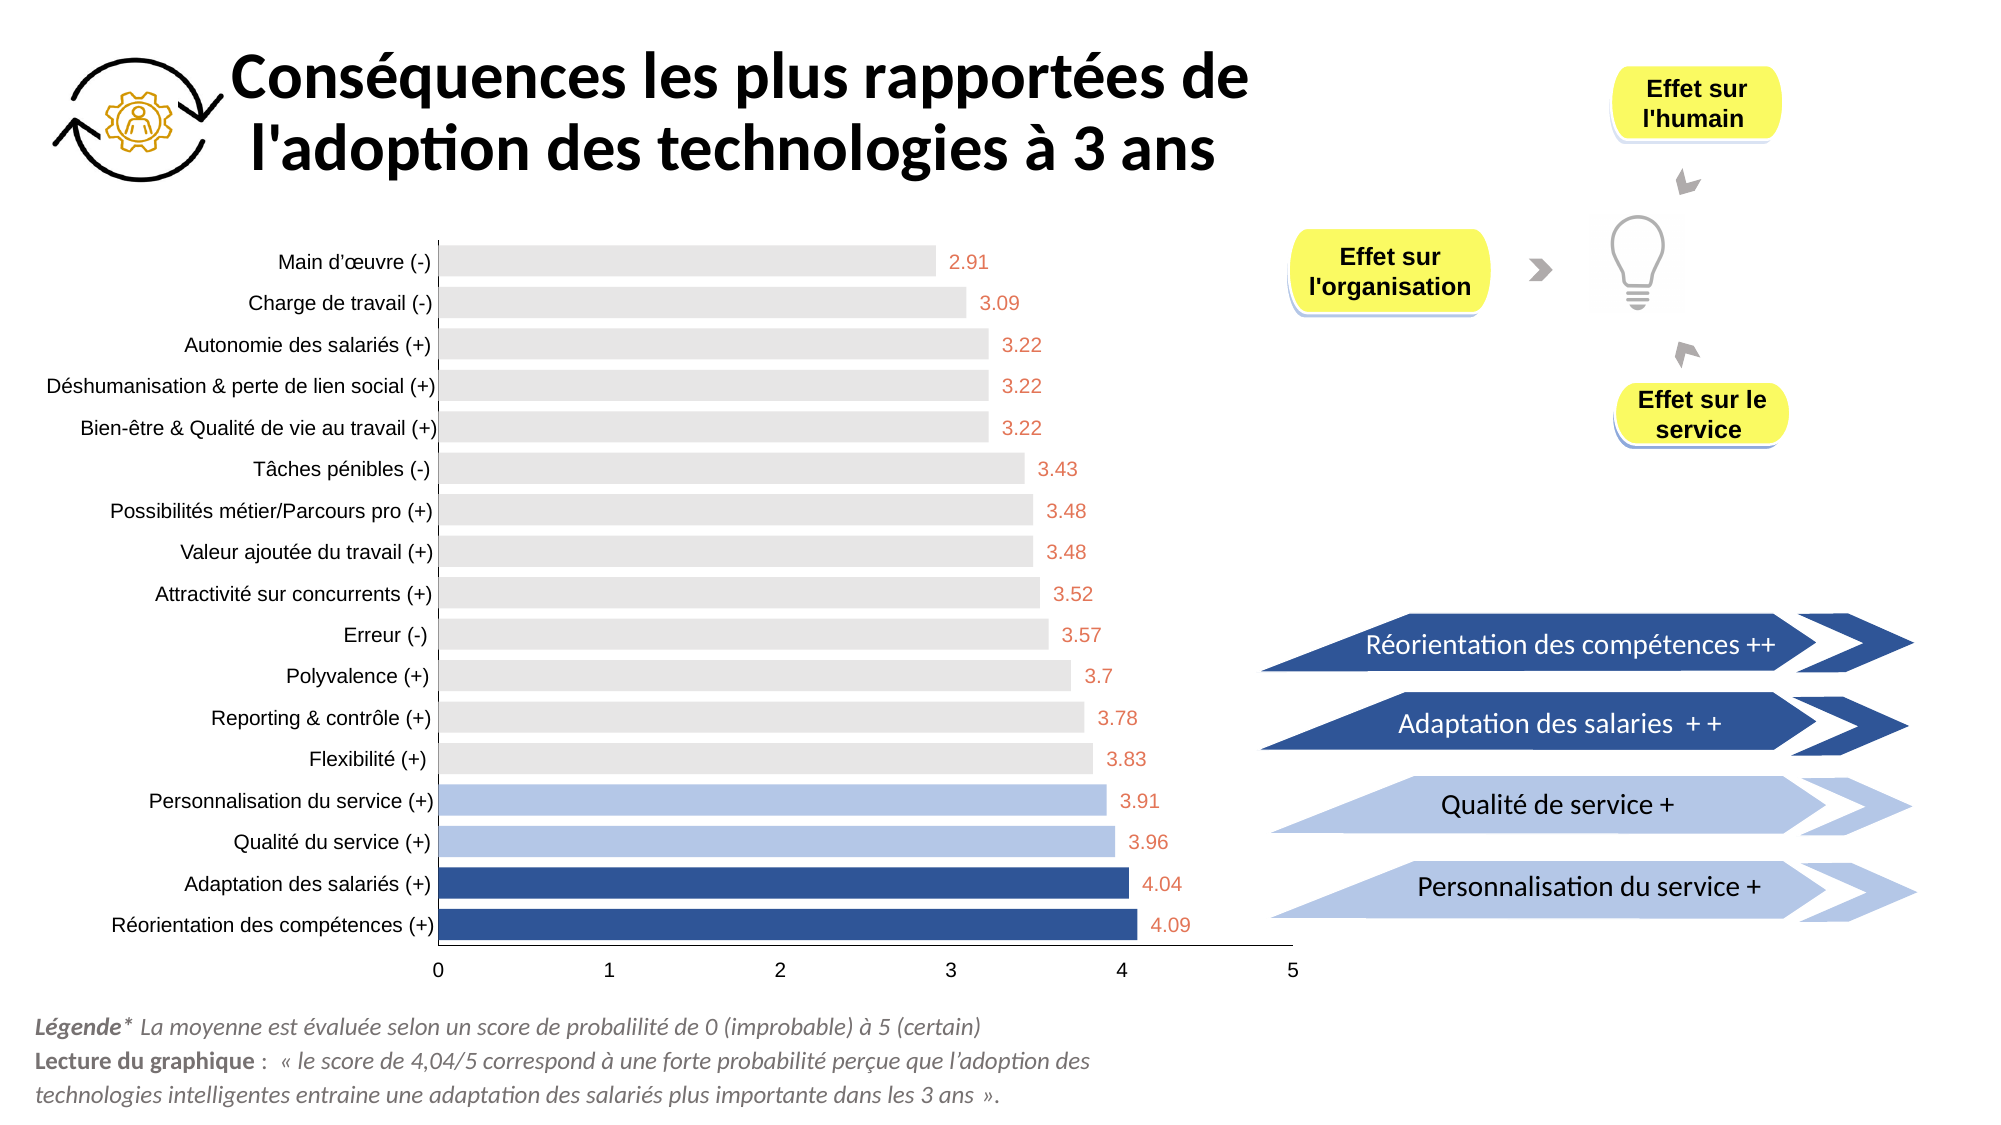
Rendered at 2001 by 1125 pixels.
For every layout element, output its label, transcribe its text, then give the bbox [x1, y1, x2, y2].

text_box [1799, 862, 1918, 922]
text_box [1313, 775, 1828, 835]
text_box [1313, 637, 1796, 672]
text_box [1313, 860, 1828, 920]
text_box [1365, 612, 1800, 630]
text_box Qualité de service + [1327, 789, 1801, 816]
text_box Légende* La moyenne est évaluée selon un score de probalilité de 0 (improbable) à 5 (certain) Lecture du graphique : « le score de 4,04/5 correspond à une forte probabilité perçue que l’adoption des technologies intelligentes entraine une adaptation des salariés plus importante dans les 3 ans ». [20, 998, 1107, 1117]
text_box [51, 223, 1313, 980]
picture [51, 57, 225, 183]
text_box [1313, 691, 1818, 751]
text_box [1791, 696, 1910, 756]
text_box Personnalisation du service + [1391, 880, 1801, 889]
text_box [1807, 635, 1818, 650]
text_box [1796, 613, 1915, 673]
text_box Réorientation des compétences ++ [1347, 630, 1807, 657]
text_box [1796, 776, 1915, 837]
text_box Adaptation des salaries + + [1363, 709, 1757, 736]
title Conséquences les plus rapportées de l'adoption des technologies à 3 ans [125, 15, 1358, 211]
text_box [1285, 65, 1907, 490]
